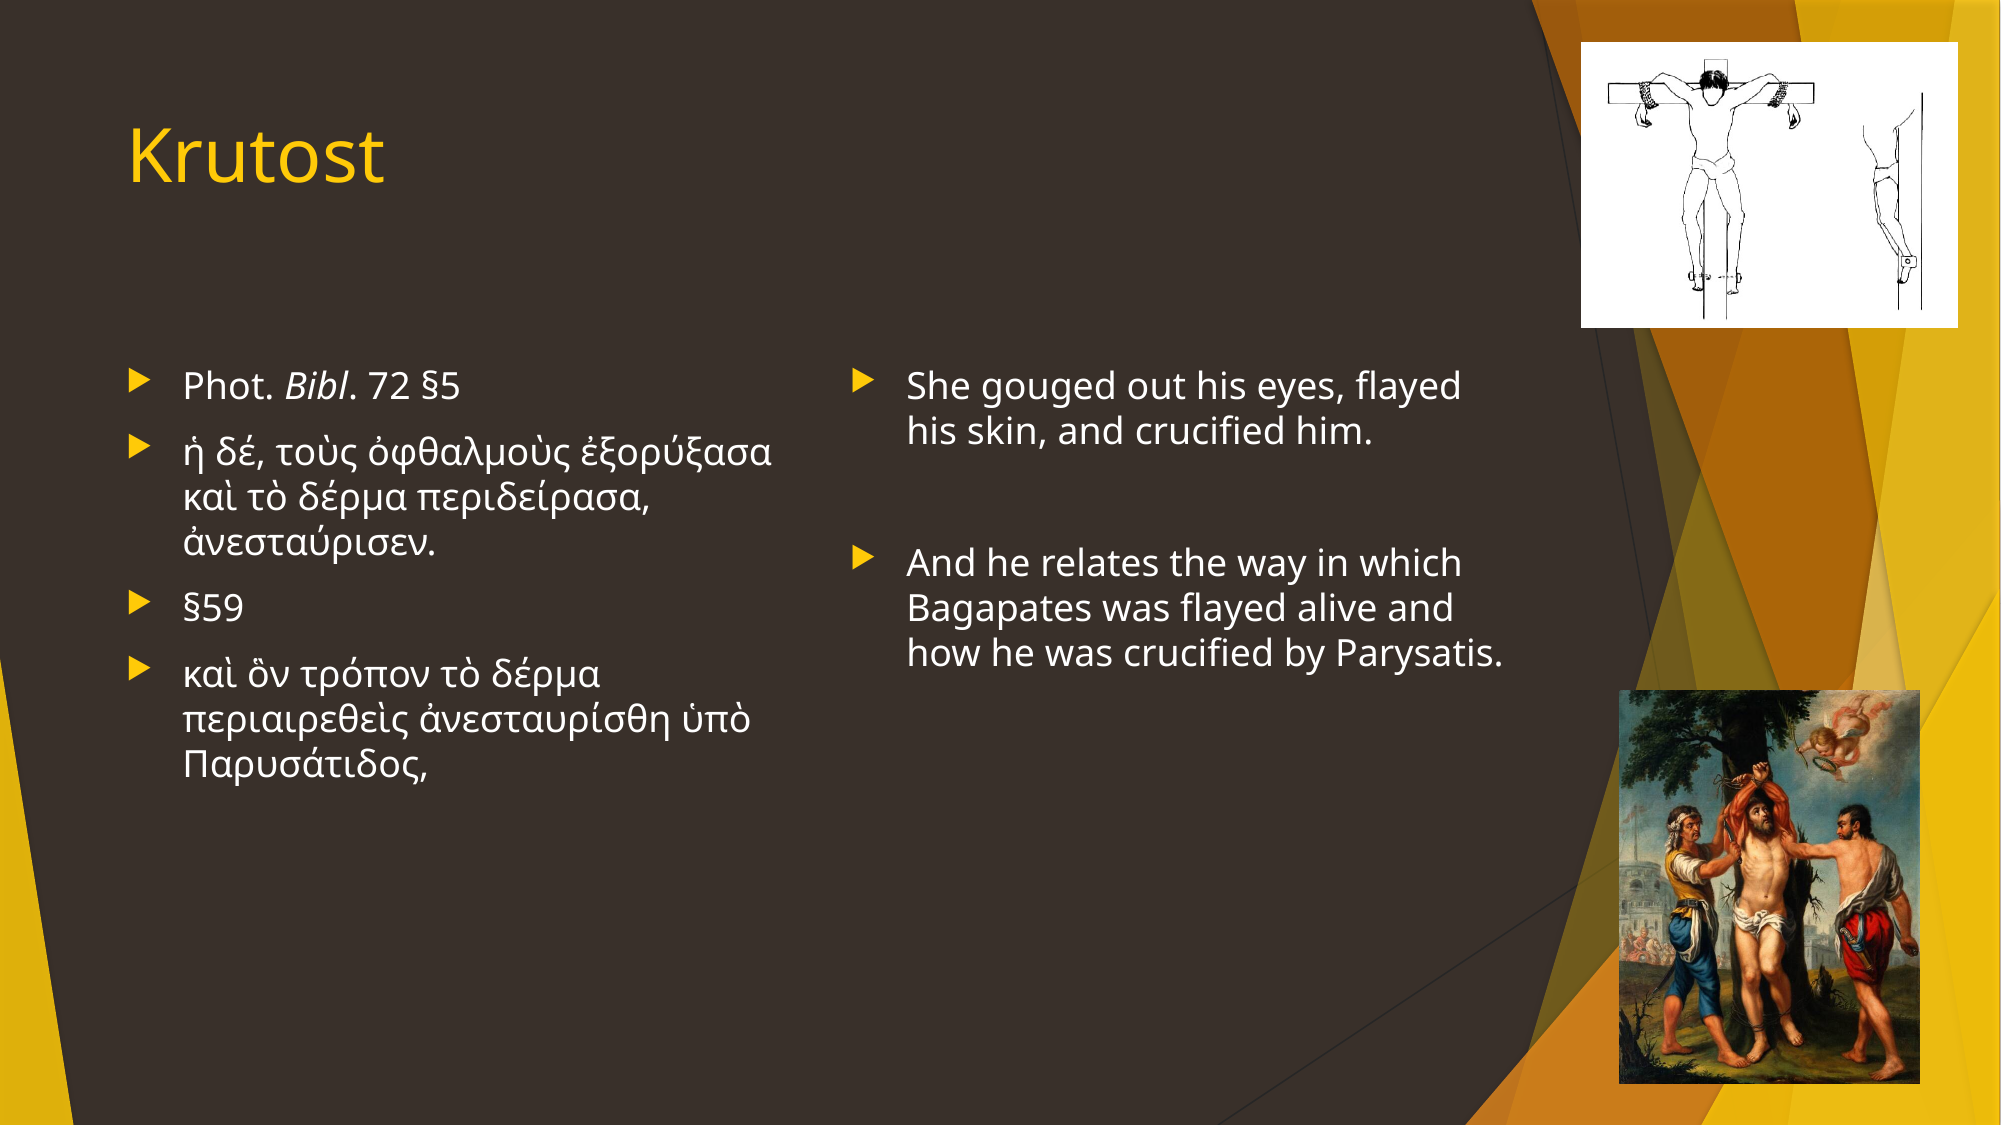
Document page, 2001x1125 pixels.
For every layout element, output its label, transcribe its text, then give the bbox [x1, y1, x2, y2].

list She gouged out his eyes, flayed his skin, and crucified him. And he relates the way in which Bagapates was flayed alive and how he was crucified by Parysatis. [834, 354, 1522, 992]
list Phot. Bibl. 72 §5 ἡ δέ, τοὺς ὀφθαλμοὺς ἐξορύξασα καὶ τὸ δέρμα περιδείρασα, ἀνεσταύρισεν. §59 καὶ ὃν τρόπον τὸ δέρμα περιαιρεθεὶς ἀνεσταυρίσθη ὑπὸ Παρυσάτιδος, [111, 354, 798, 992]
title Krutost [111, 99, 1522, 317]
picture [1581, 42, 1958, 329]
picture [1618, 690, 1920, 1085]
